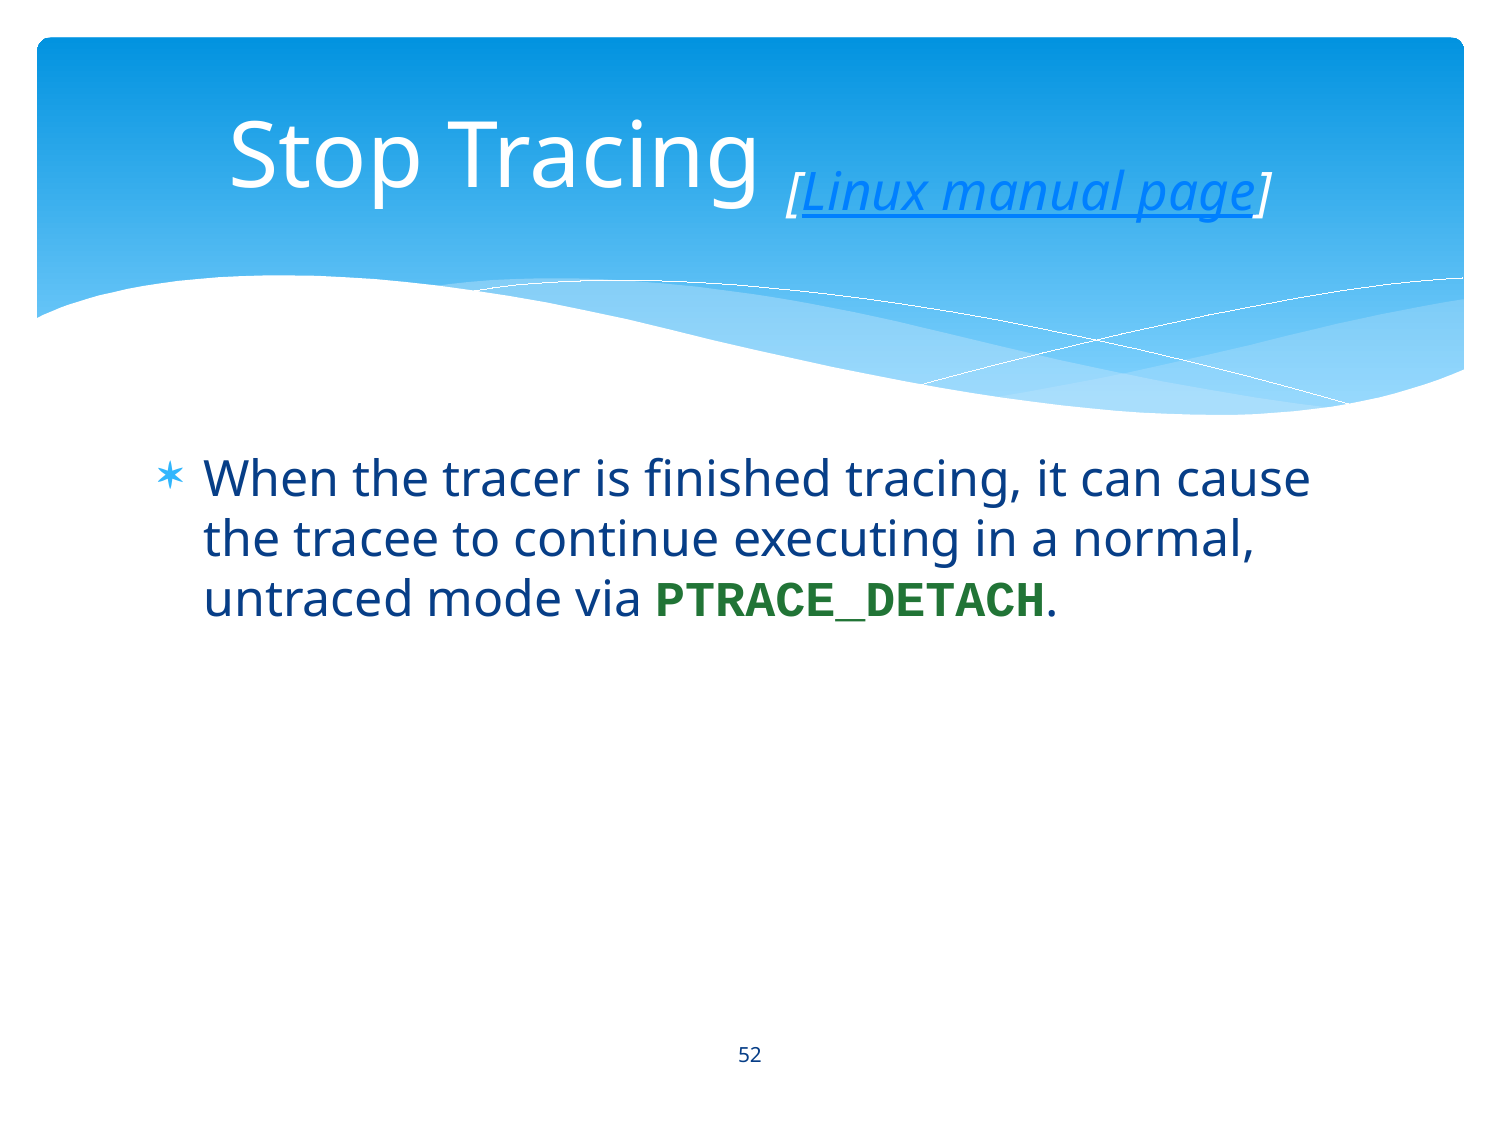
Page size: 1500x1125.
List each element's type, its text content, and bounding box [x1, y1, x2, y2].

title Stop Tracing [Linux manual page] [75, 55, 1425, 261]
list When the tracer is finished tracing, it can cause the tracee to continue executing in a normal, untraced mode via PTRACE_DETACH. [143, 438, 1359, 1005]
slide_number 52 [654, 1025, 846, 1086]
